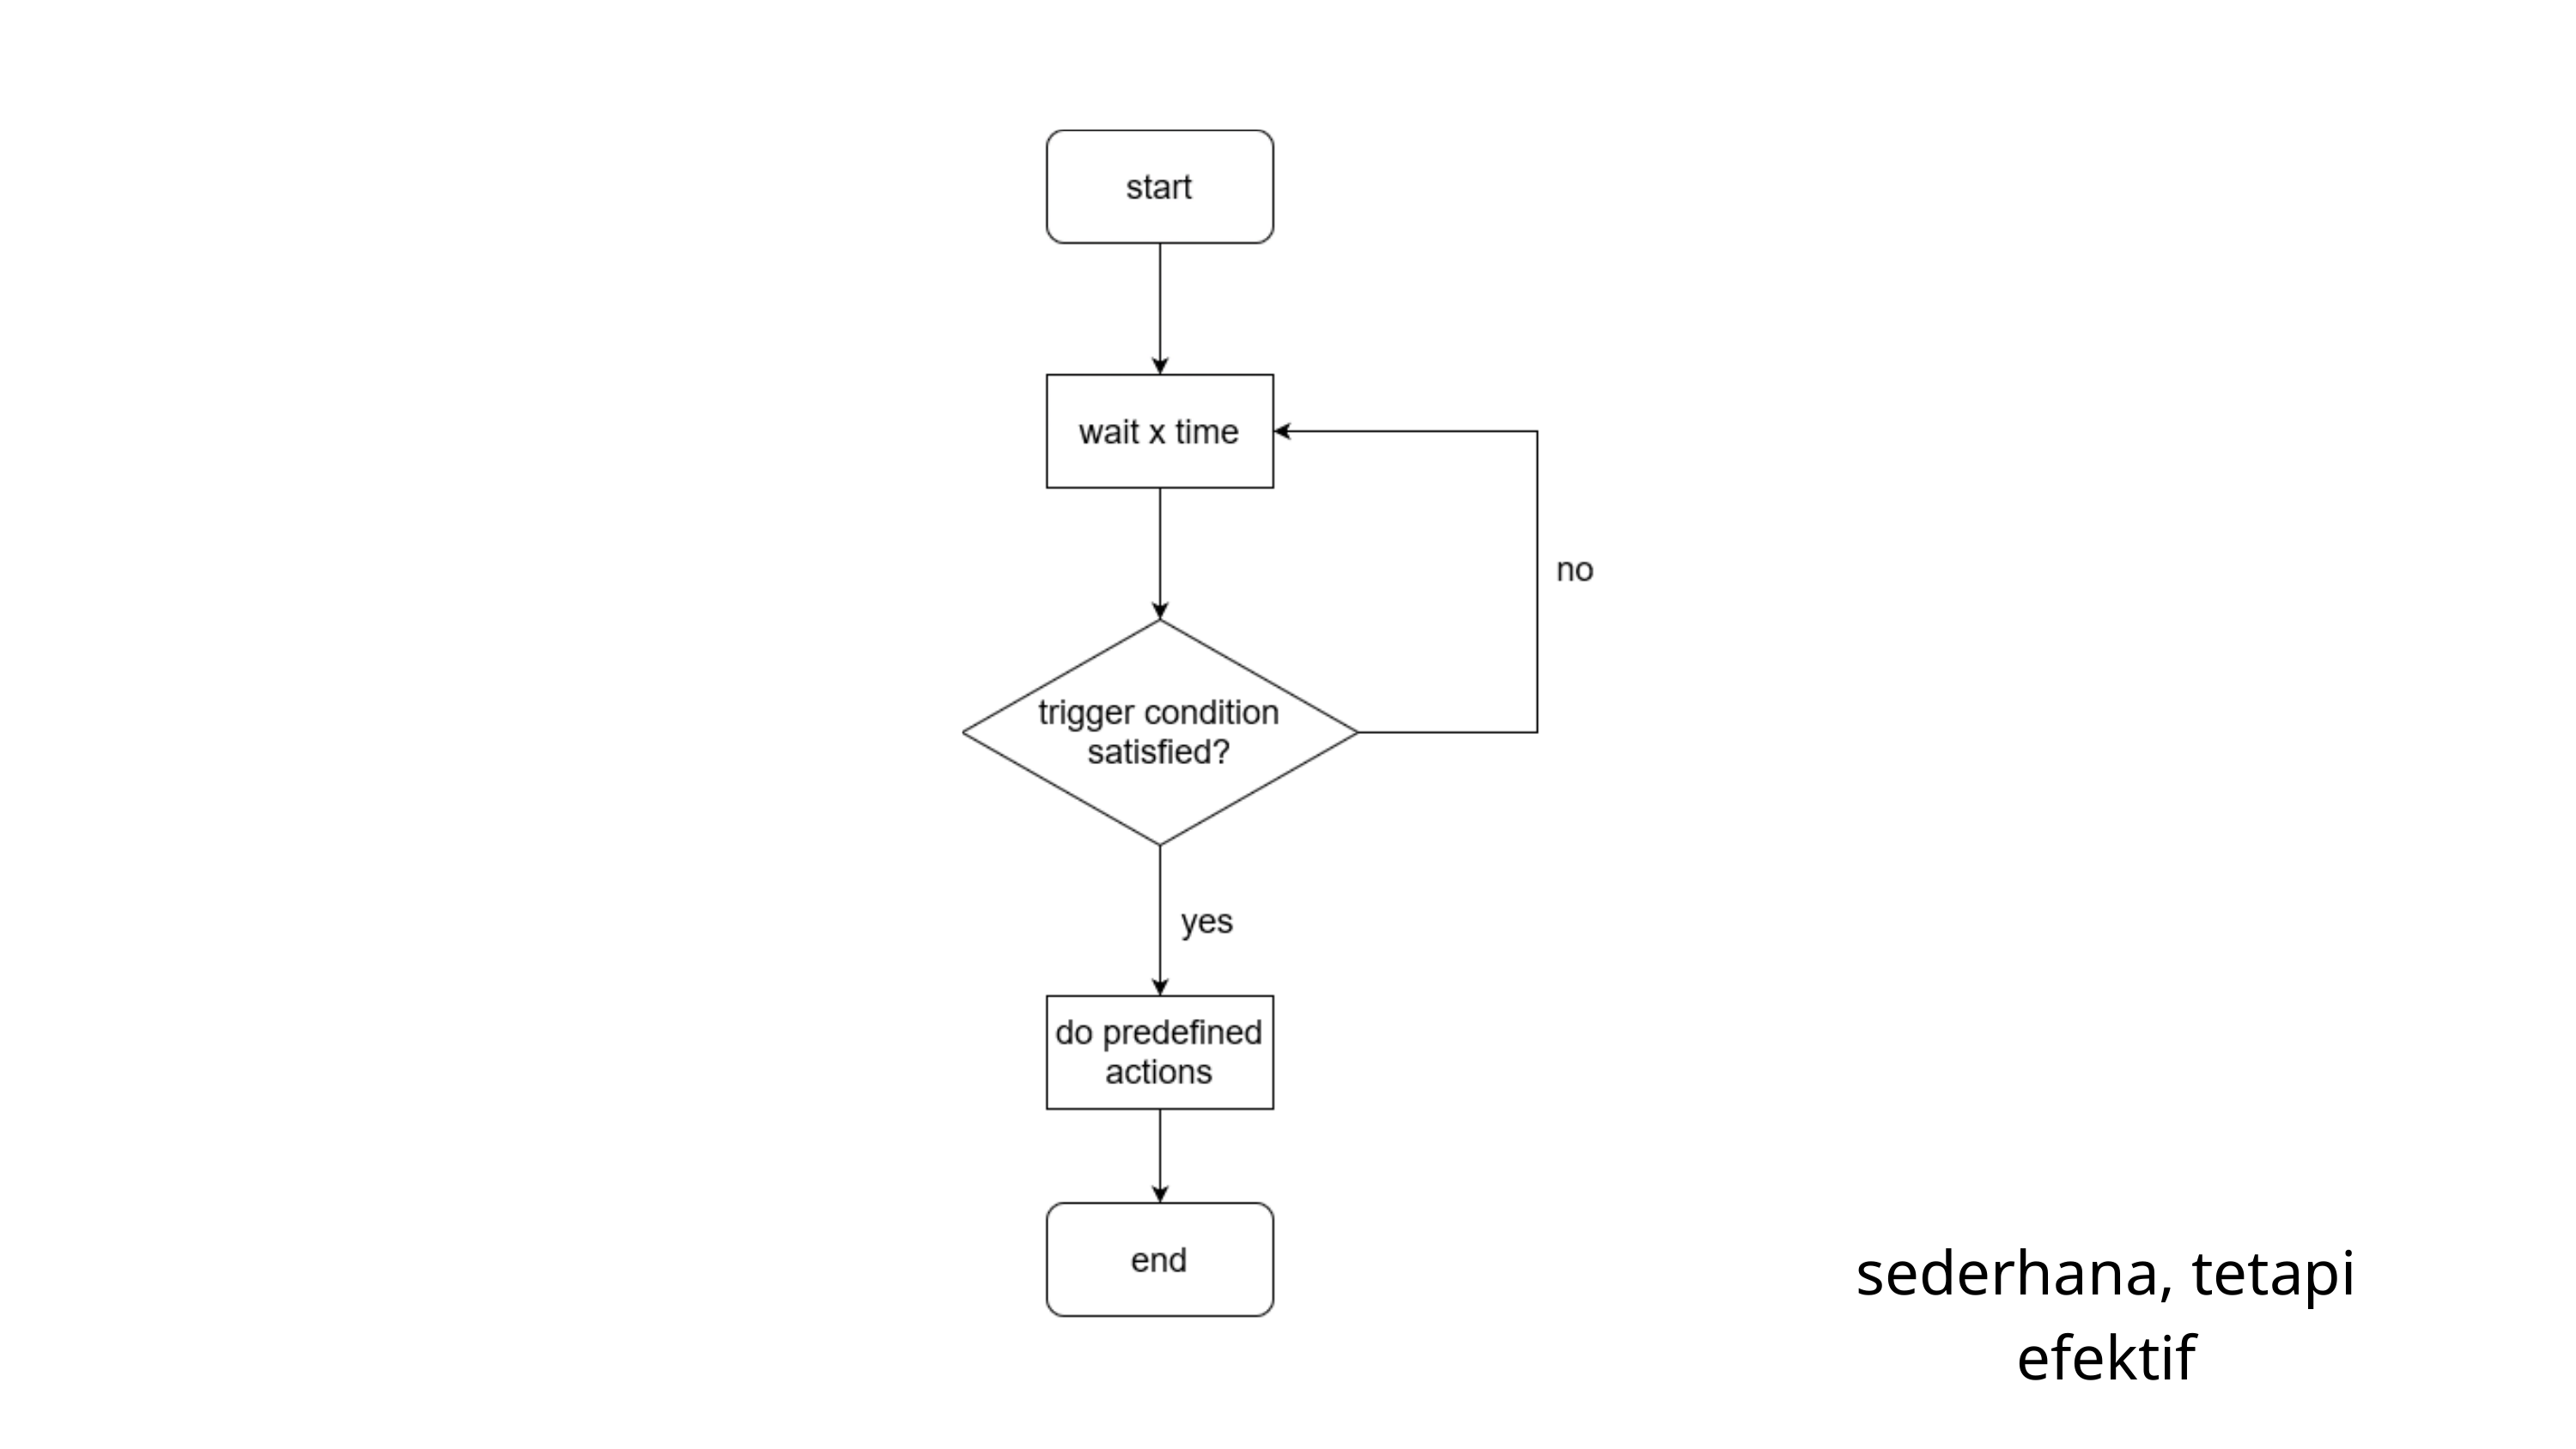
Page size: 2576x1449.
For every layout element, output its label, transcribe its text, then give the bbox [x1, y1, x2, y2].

text_box sederhana, tetapi efektif [1782, 1222, 2432, 1392]
text_box [962, 130, 1614, 1319]
